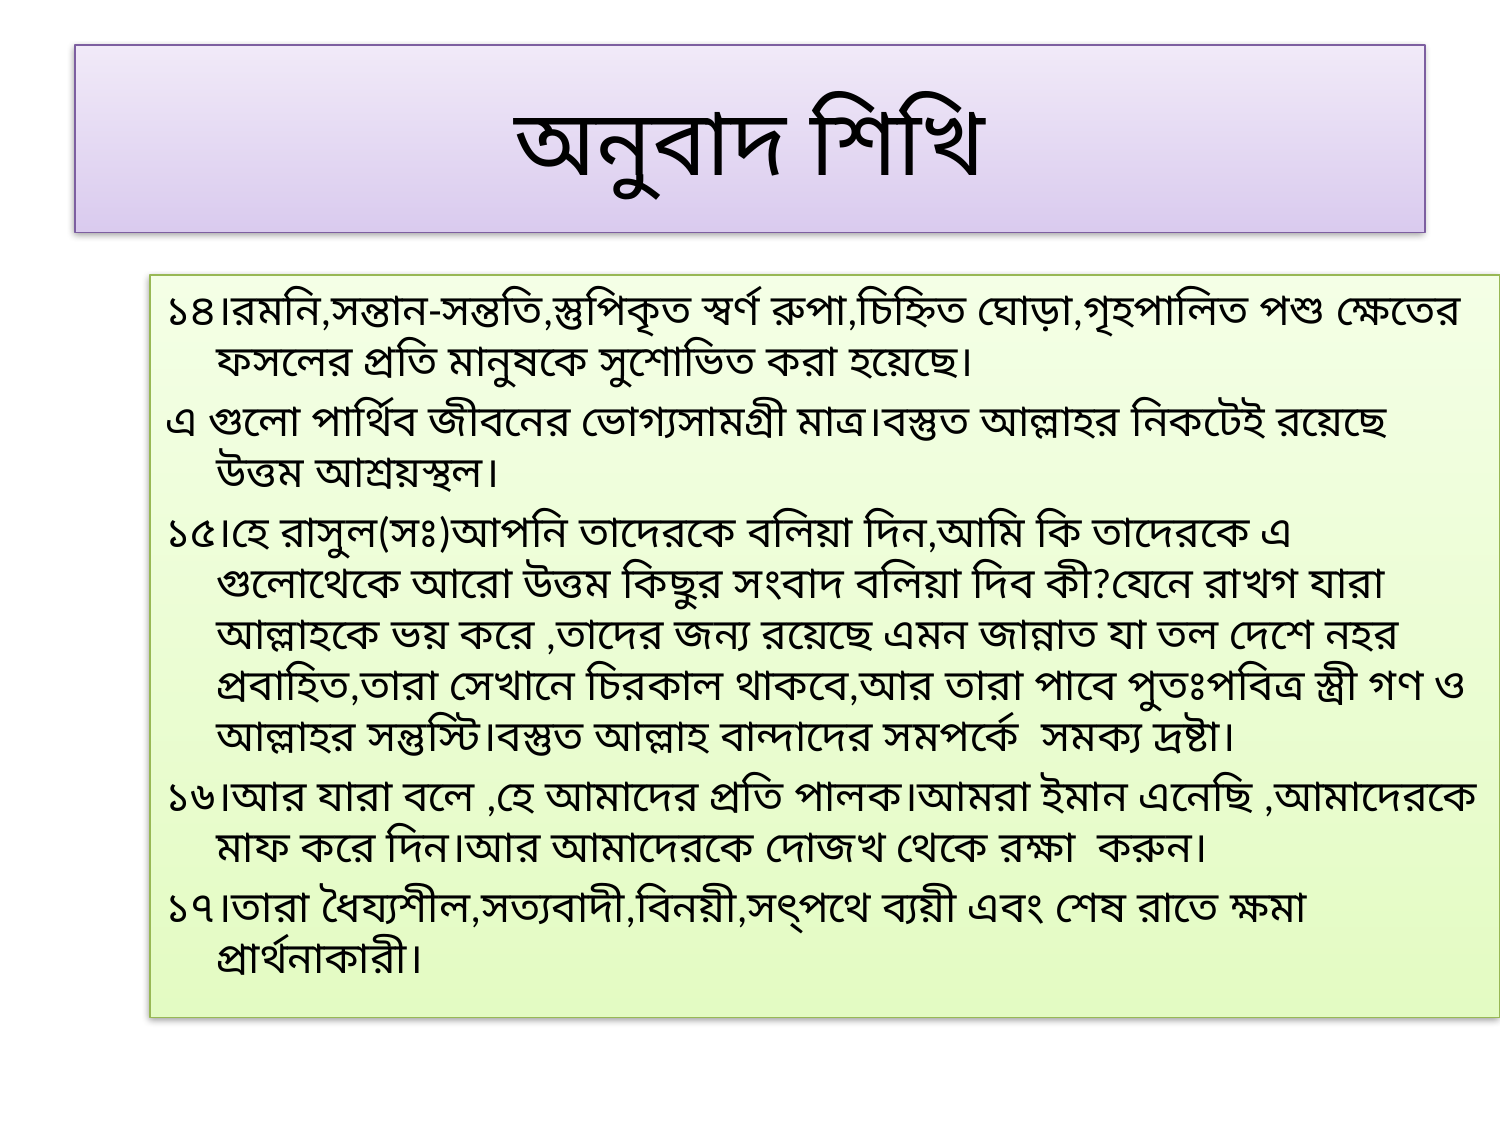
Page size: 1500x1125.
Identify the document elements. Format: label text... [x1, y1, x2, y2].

title অনুবাদ শিখি [74, 44, 1426, 233]
list ১৪।রমনি,সন্তান-সন্ততি,স্তুপিকৃত স্বর্ণ রুপা,চিহ্নিত ঘোড়া,গৃহপালিত পশু ক্ষেতের ফসলের প্রতি মানুষকে সুশোভিত করা হয়েছে। এ গুলো পার্থিব জীবনের ভোগ্যসামগ্রী মাত্র।বস্তুত আল্লাহর নিকটেই রয়েছে উত্তম আশ্রয়স্থল। ১৫।হে রাসুল(সঃ)আপনি তাদেরকে বলিয়া দিন,আমি কি তাদেরকে এ গুলোথেকে আরো উত্তম কিছুর সংবাদ বলিয়া দিব কী?যেনে রাখগ যারা আল্লাহকে ভয় করে ,তাদের জন্য র‌য়েছে এমন জান্নাত যা তল দেশে নহর প্রবাহিত,তারা সেখানে চিরকাল থাকবে,আর তারা পাবে পুতঃপবিত্র স্ত্রী গণ ও আল্লাহর সন্তুস্টি।বস্তুত আল্লাহ বান্দাদের সমপর্কে সমক্য দ্রষ্টা। ১৬।আর যারা বলে ,হে আমাদের প্রতি পালক।আমরা ইমান এনেছি ,আমাদেরকে মাফ করে দিন।আর আমাদেরকে দোজখ থেকে রক্ষা করুন। ১৭।তারা ধৈয্যশীল,সত্যবাদী,বিনয়ী,সৎ্পথে ব্যয়ী এবং শেষ রাতে ক্ষমা প্রার্থনাকারী। [149, 274, 1500, 1018]
